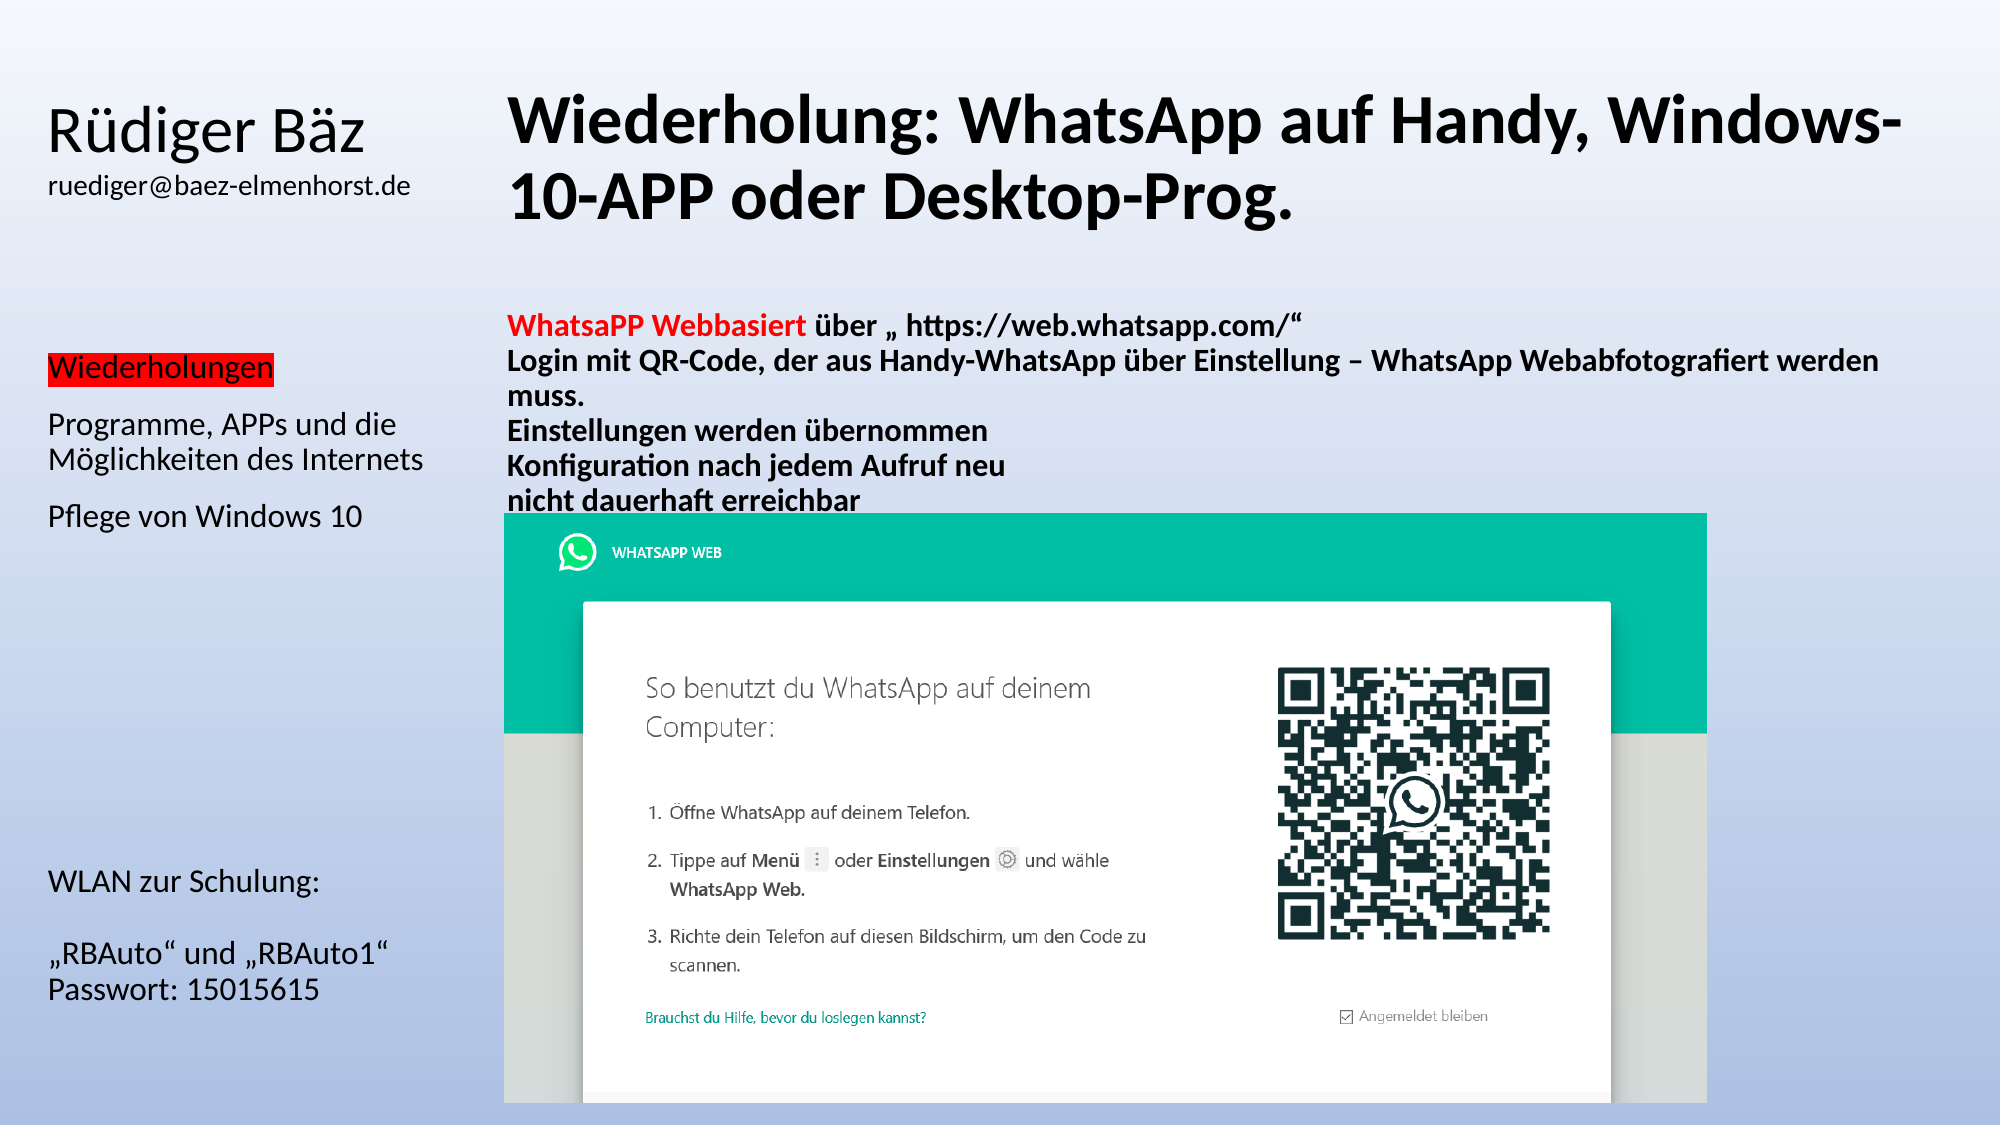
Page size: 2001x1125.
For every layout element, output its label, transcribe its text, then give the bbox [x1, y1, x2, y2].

picture [504, 513, 1707, 1103]
title Rüdiger Bäz ruediger@baez-elmenhorst.de [32, 75, 465, 209]
list Wiederholung: WhatsApp auf Handy, Windows-10-APP oder Desktop-Prog. WhatsaPP Webbasiert über „ https://web.whatsapp.com/“ Login mit QR-Code, der aus Handy-WhatsApp über Einstellung – WhatsApp Webabfotografiert werden muss. Einstellungen werden übernommen Konfiguration nach jedem Aufruf neu nicht dauerhaft erreichbar [492, 75, 1943, 1076]
list Wiederholungen Programme, APPs und die Möglichkeiten des Internets Pflege von Windows 10 WLAN zur Schulung: „RBAuto“ und „RBAuto1“ Passwort: 15015615 [32, 342, 465, 1076]
